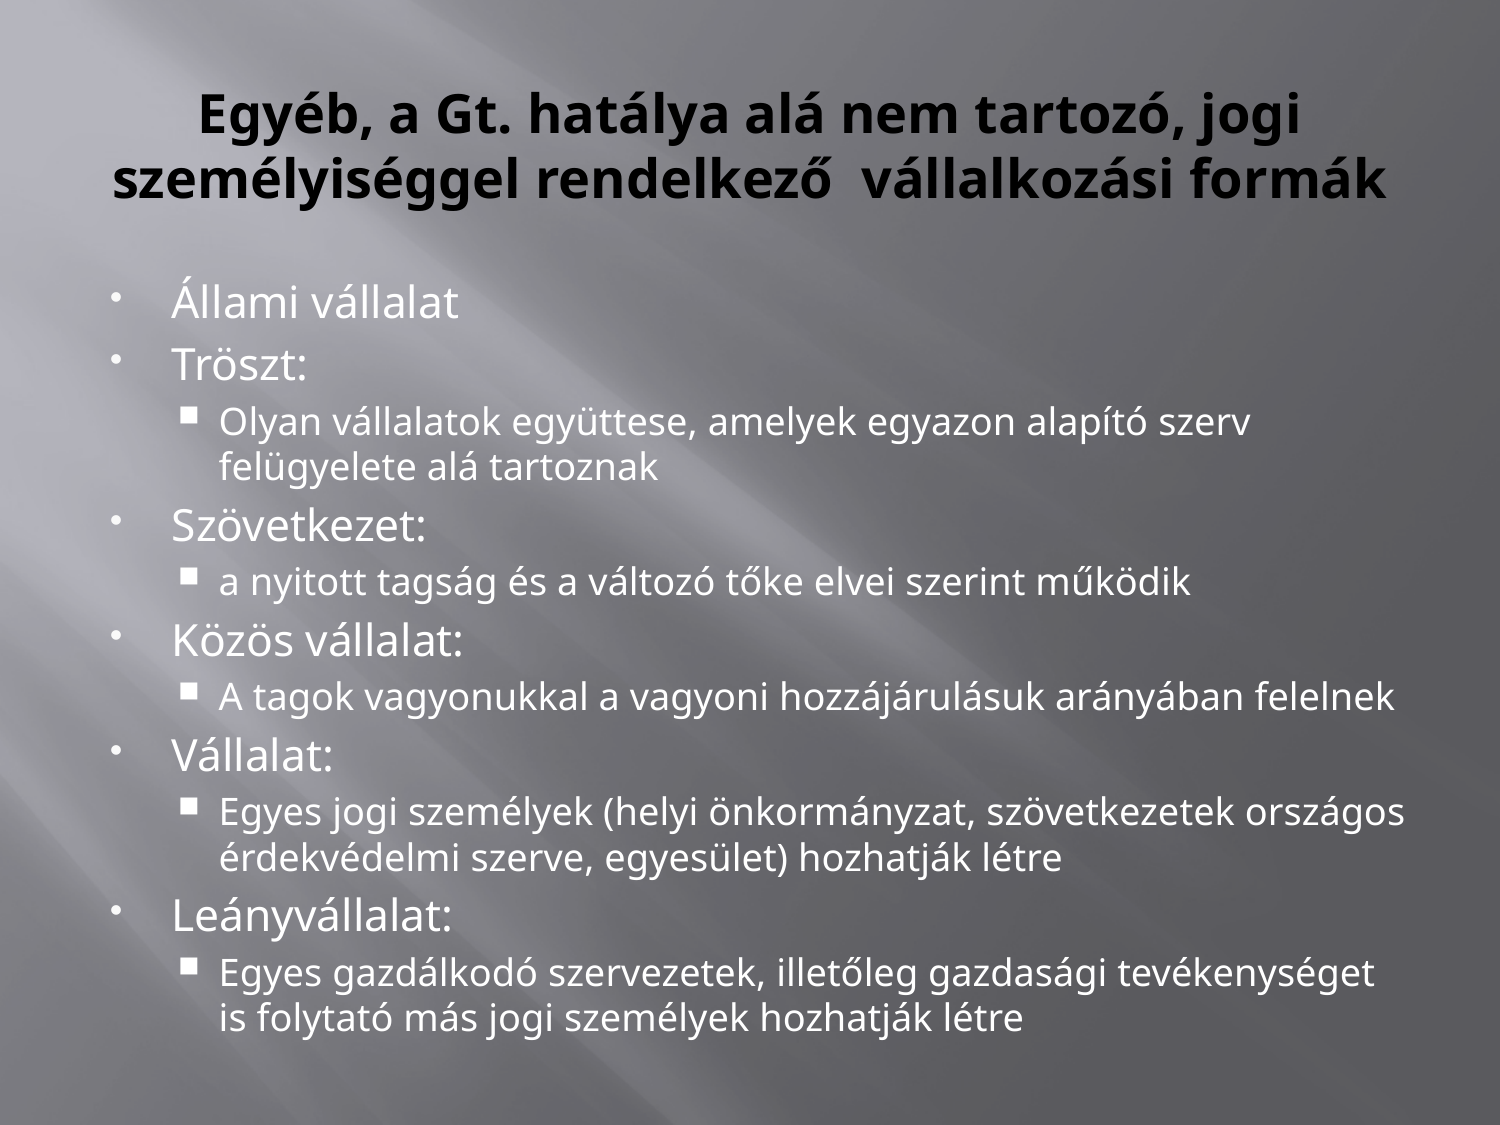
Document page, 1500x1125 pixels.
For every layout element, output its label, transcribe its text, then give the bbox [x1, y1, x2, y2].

title Egyéb, a Gt. hatálya alá nem tartozó, jogi személyiséggel rendelkező vállalkozási formák [75, 45, 1425, 244]
list Állami vállalat Tröszt: Olyan vállalatok együttese, amelyek egyazon alapító szerv felügyelete alá tartoznak Szövetkezet: a nyitott tagság és a változó tőke elvei szerint működik Közös vállalat: A tagok vagyonukkal a vagyoni hozzájárulásuk arányában felelnek Vállalat: Egyes jogi személyek (helyi önkormányzat, szövetkezetek országos érdekvédelmi szerve, egyesület) hozhatják létre Leányvállalat: Egyes gazdálkodó szervezetek, illetőleg gazdasági tevékenységet is folytató más jogi személyek hozhatják létre [76, 267, 1427, 1094]
